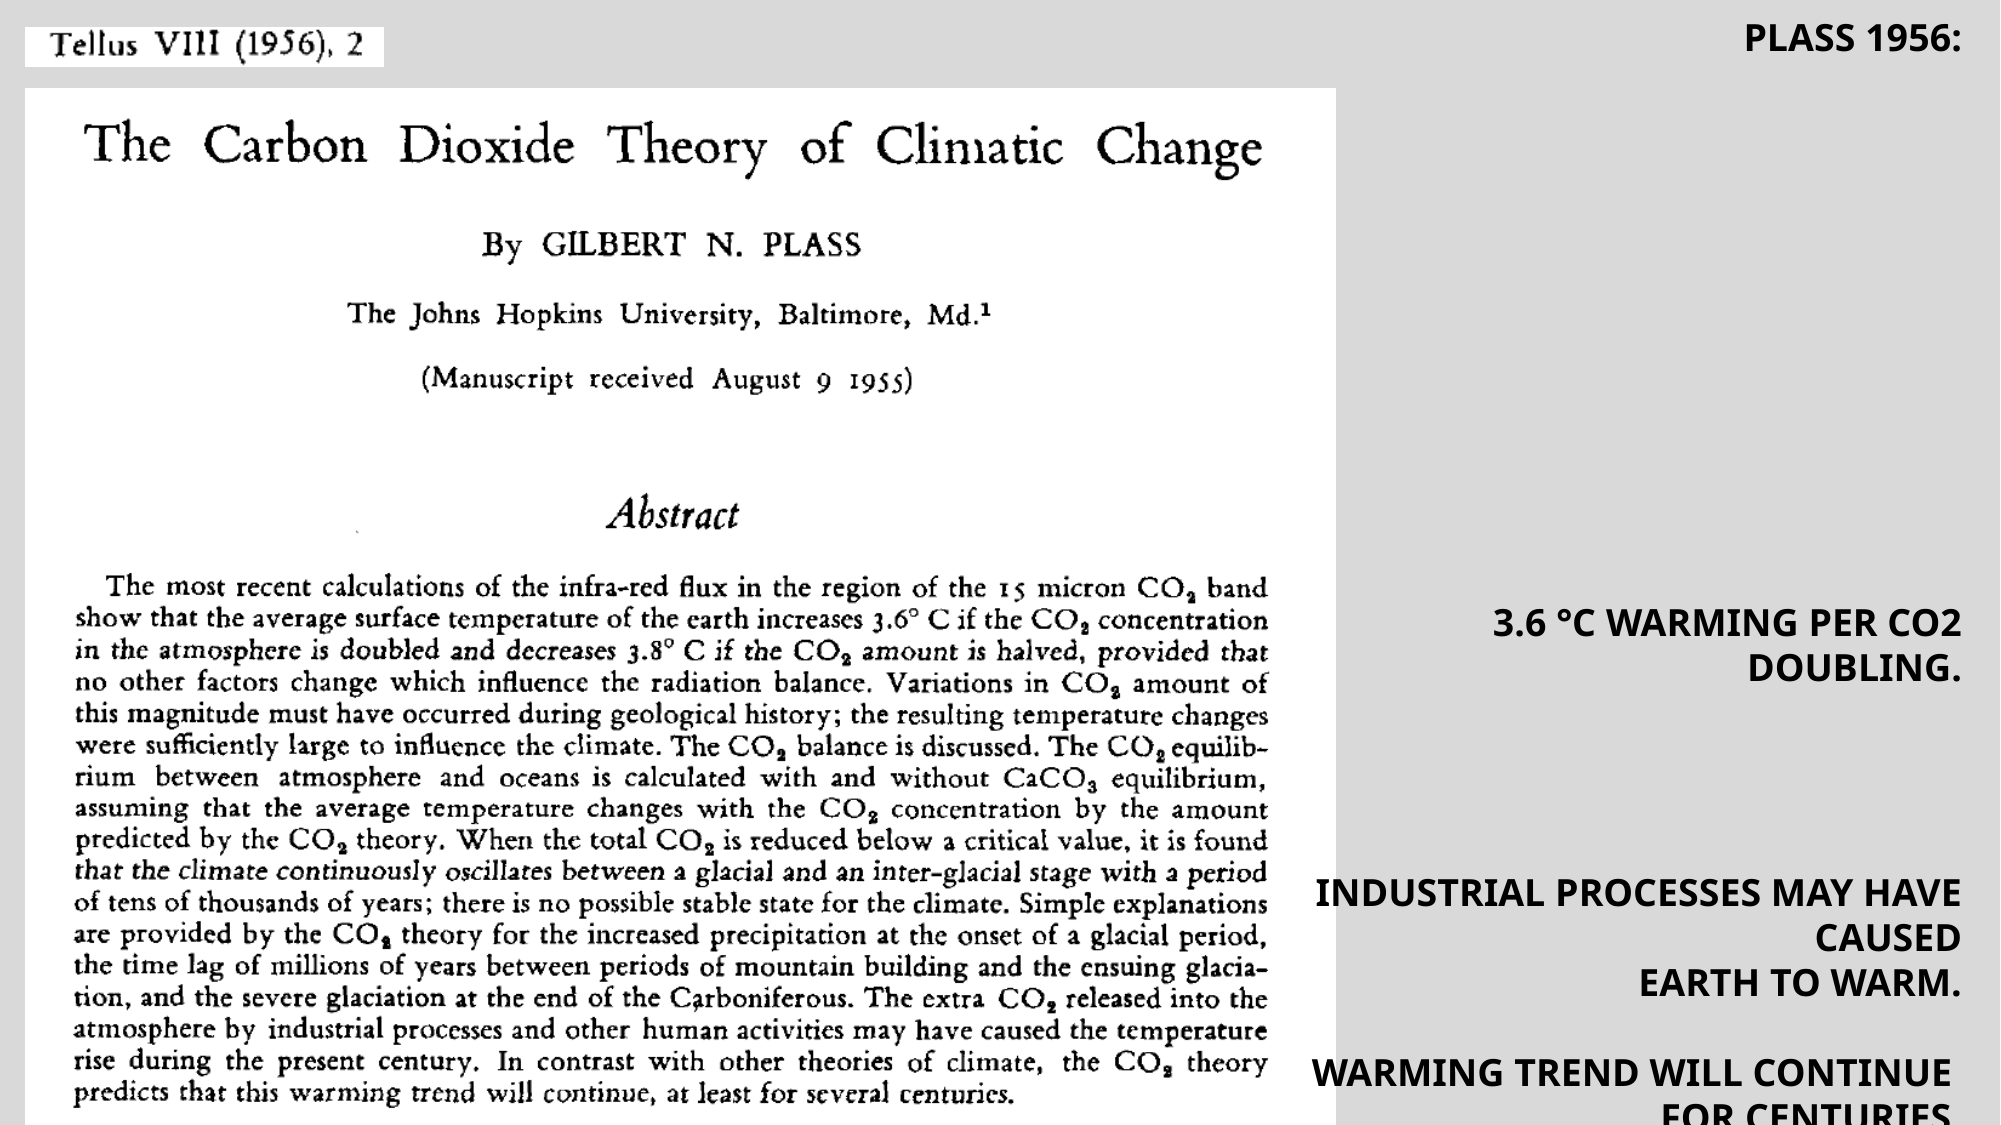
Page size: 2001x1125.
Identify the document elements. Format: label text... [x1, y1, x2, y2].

picture [25, 88, 1336, 1125]
text_box PLASS 1956: 3.6 °C warming per CO2 doubling. INDUSTRIAL PROCESSES MAY HAVE CAUSED EARTH TO WARM. WARMING TREND WILL CONTINUE FOR CENTURIES. [1279, 6, 1977, 1125]
picture [25, 27, 384, 67]
